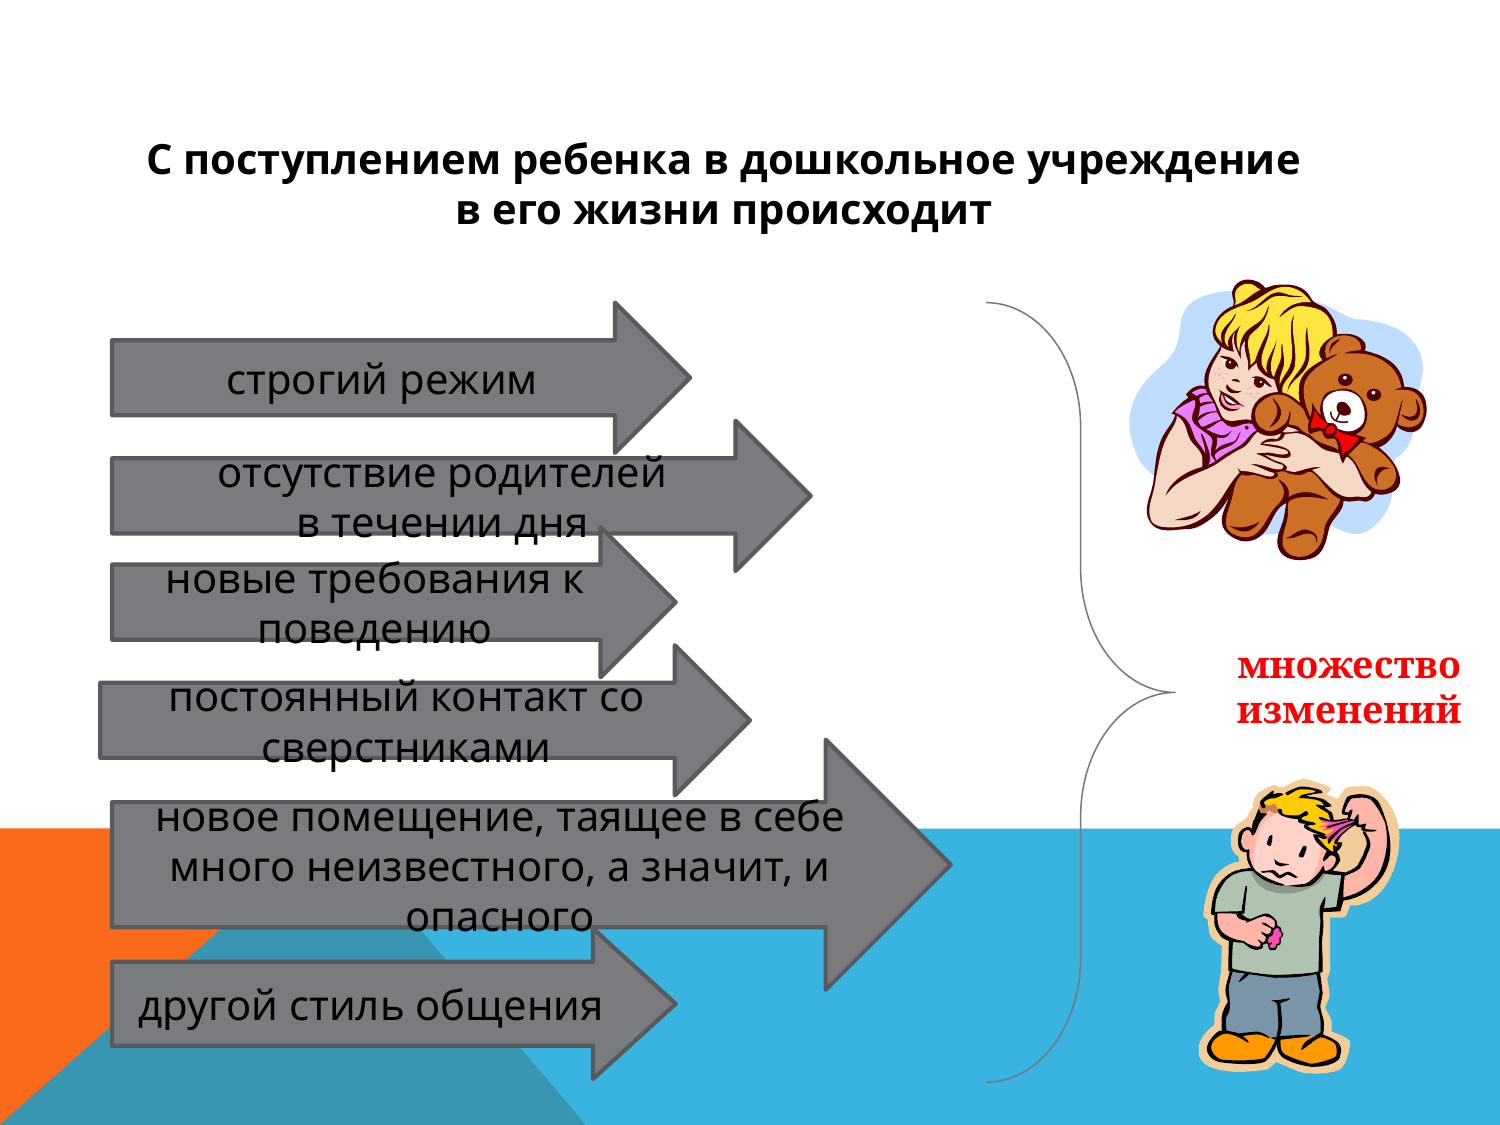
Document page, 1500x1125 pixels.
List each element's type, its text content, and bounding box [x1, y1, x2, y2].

text_box С поступлением ребенка в дошкольное учреждение в его жизни происходит [131, 125, 1316, 241]
text_box строгий режим [109, 300, 693, 455]
text_box новое помещение, таящее в себе много неизвестного, а значит, и опасного [109, 737, 953, 992]
text_box постоянный контакт со сверстниками [98, 643, 753, 798]
picture [1127, 278, 1429, 562]
picture [1198, 774, 1405, 1079]
text_box отсутствие родителей в течении дня [109, 418, 813, 573]
text_box [986, 301, 1176, 1083]
text_box другой стиль общения [110, 926, 678, 1081]
text_box множество изменений [1198, 633, 1500, 739]
text_box новые требования к поведению [110, 525, 678, 680]
